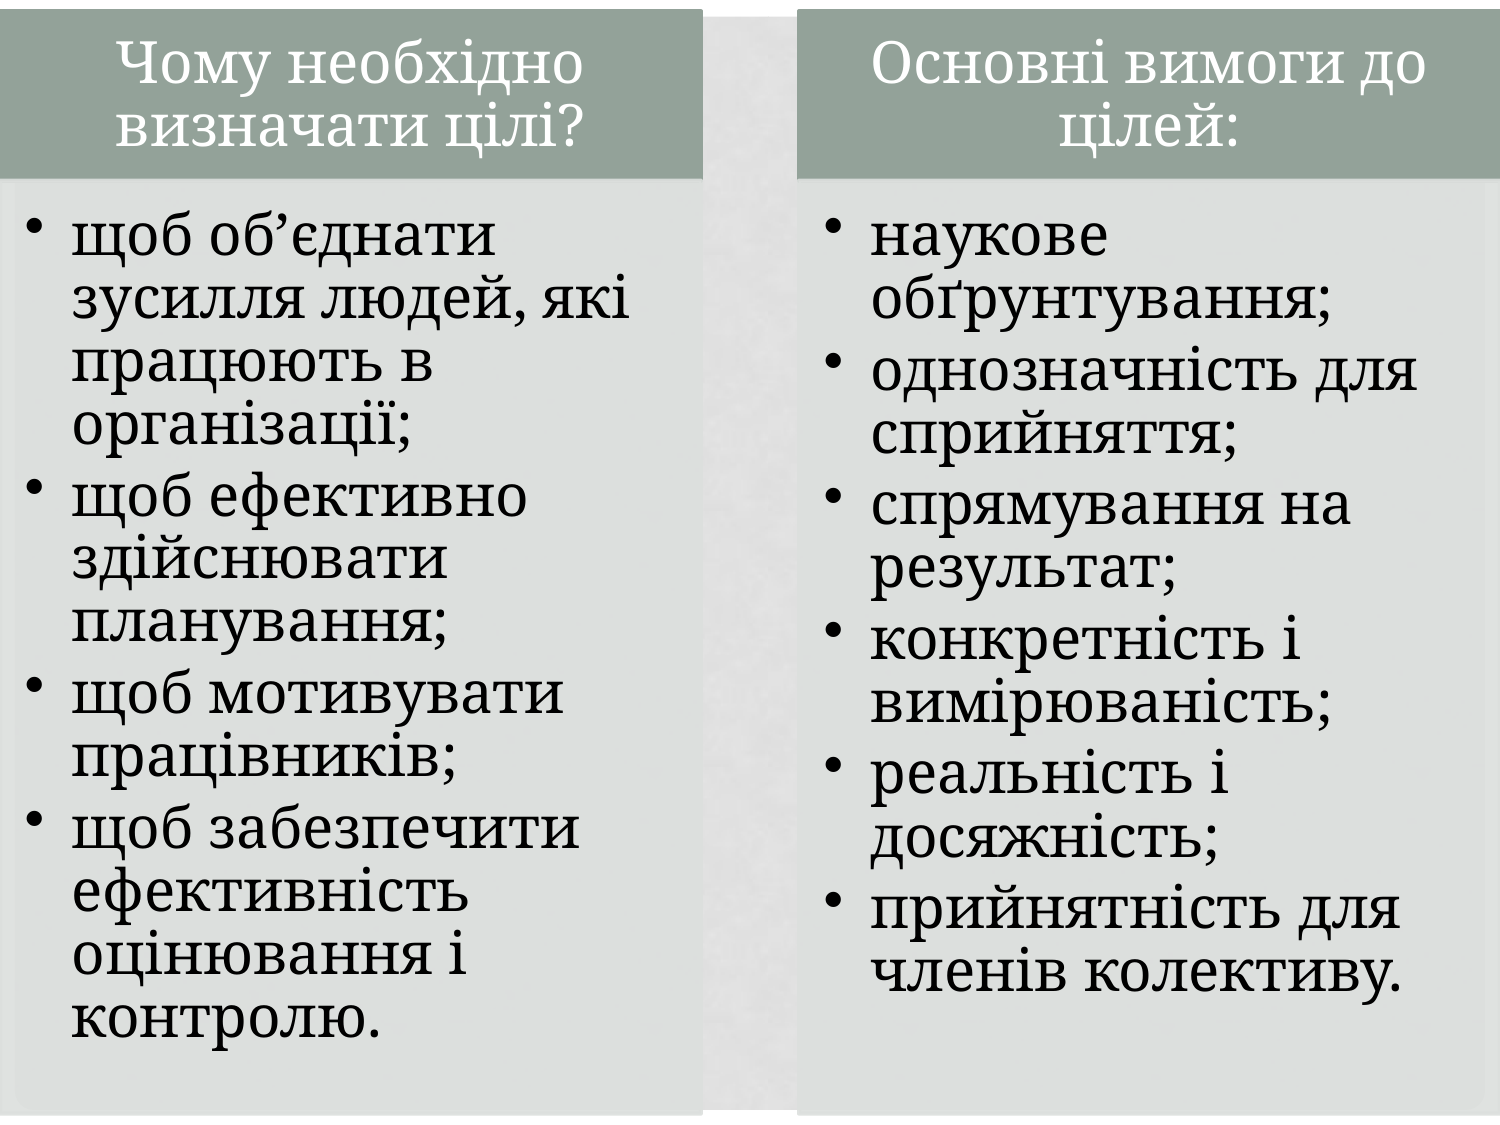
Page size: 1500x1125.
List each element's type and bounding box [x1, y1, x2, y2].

text_box [0, 0, 1500, 1125]
